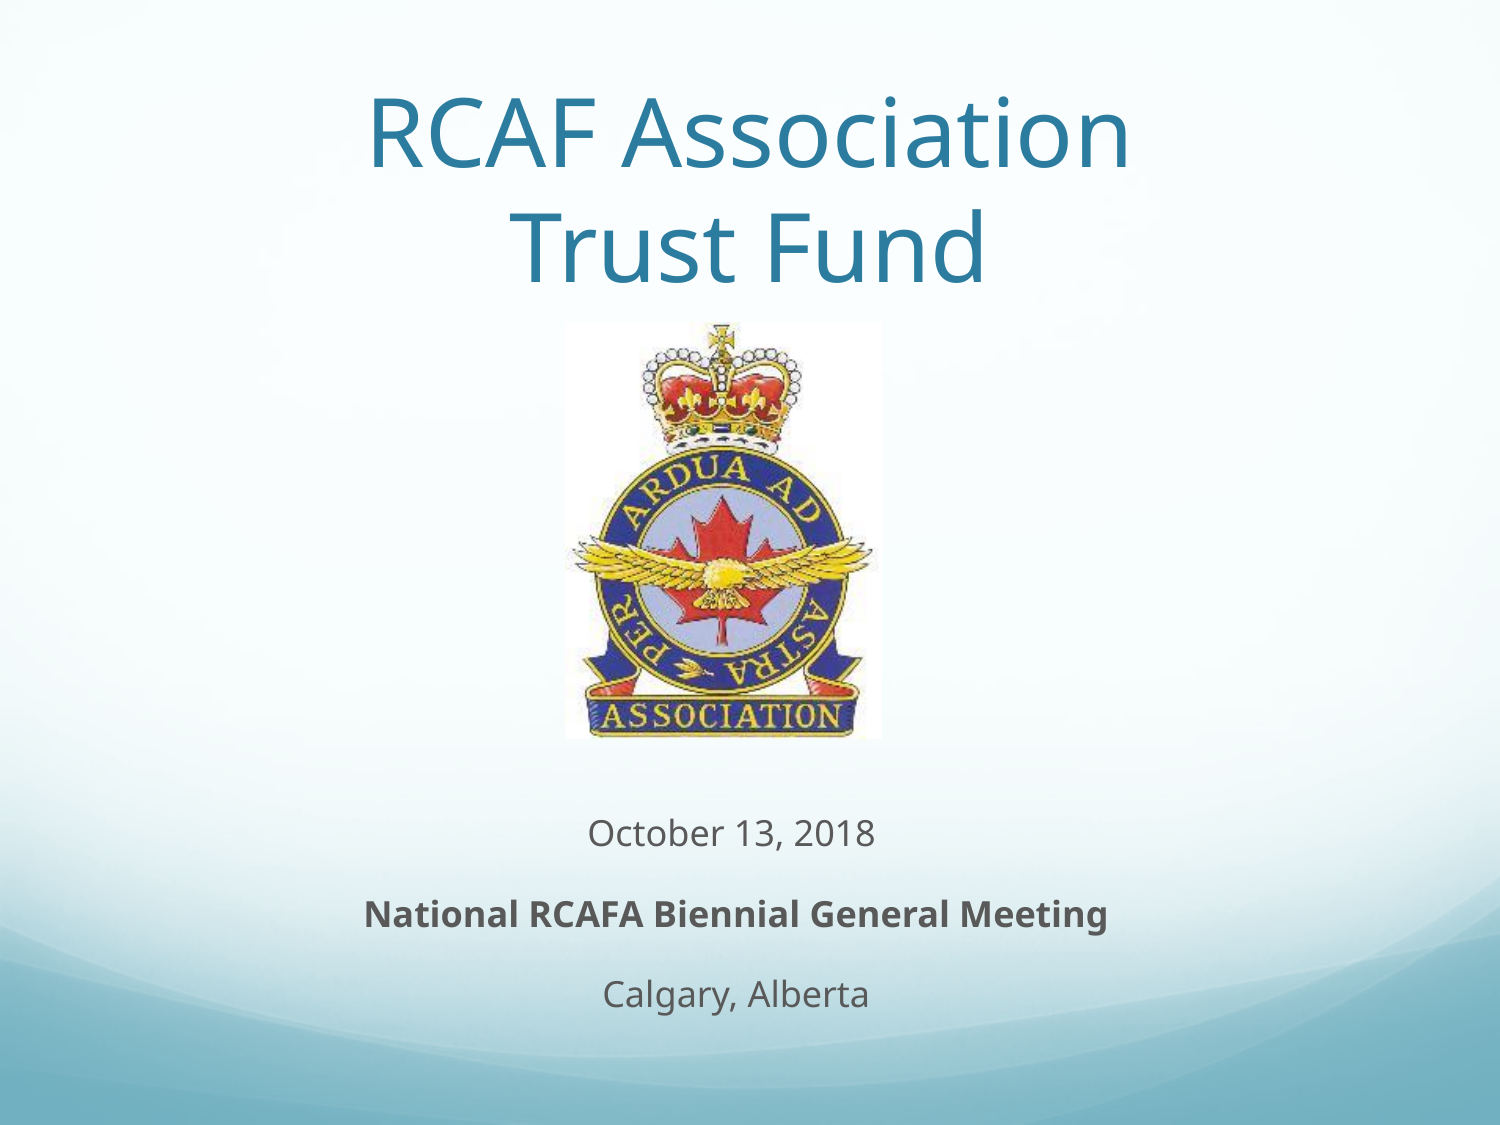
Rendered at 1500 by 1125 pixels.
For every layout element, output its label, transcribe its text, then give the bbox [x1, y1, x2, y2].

picture [565, 322, 883, 740]
title RCAF Association Trust Fund [90, 17, 1410, 262]
text_box October 13, 2018 National RCAFA Biennial General Meeting Calgary, Alberta [331, 802, 1133, 1063]
list [90, 262, 1410, 975]
